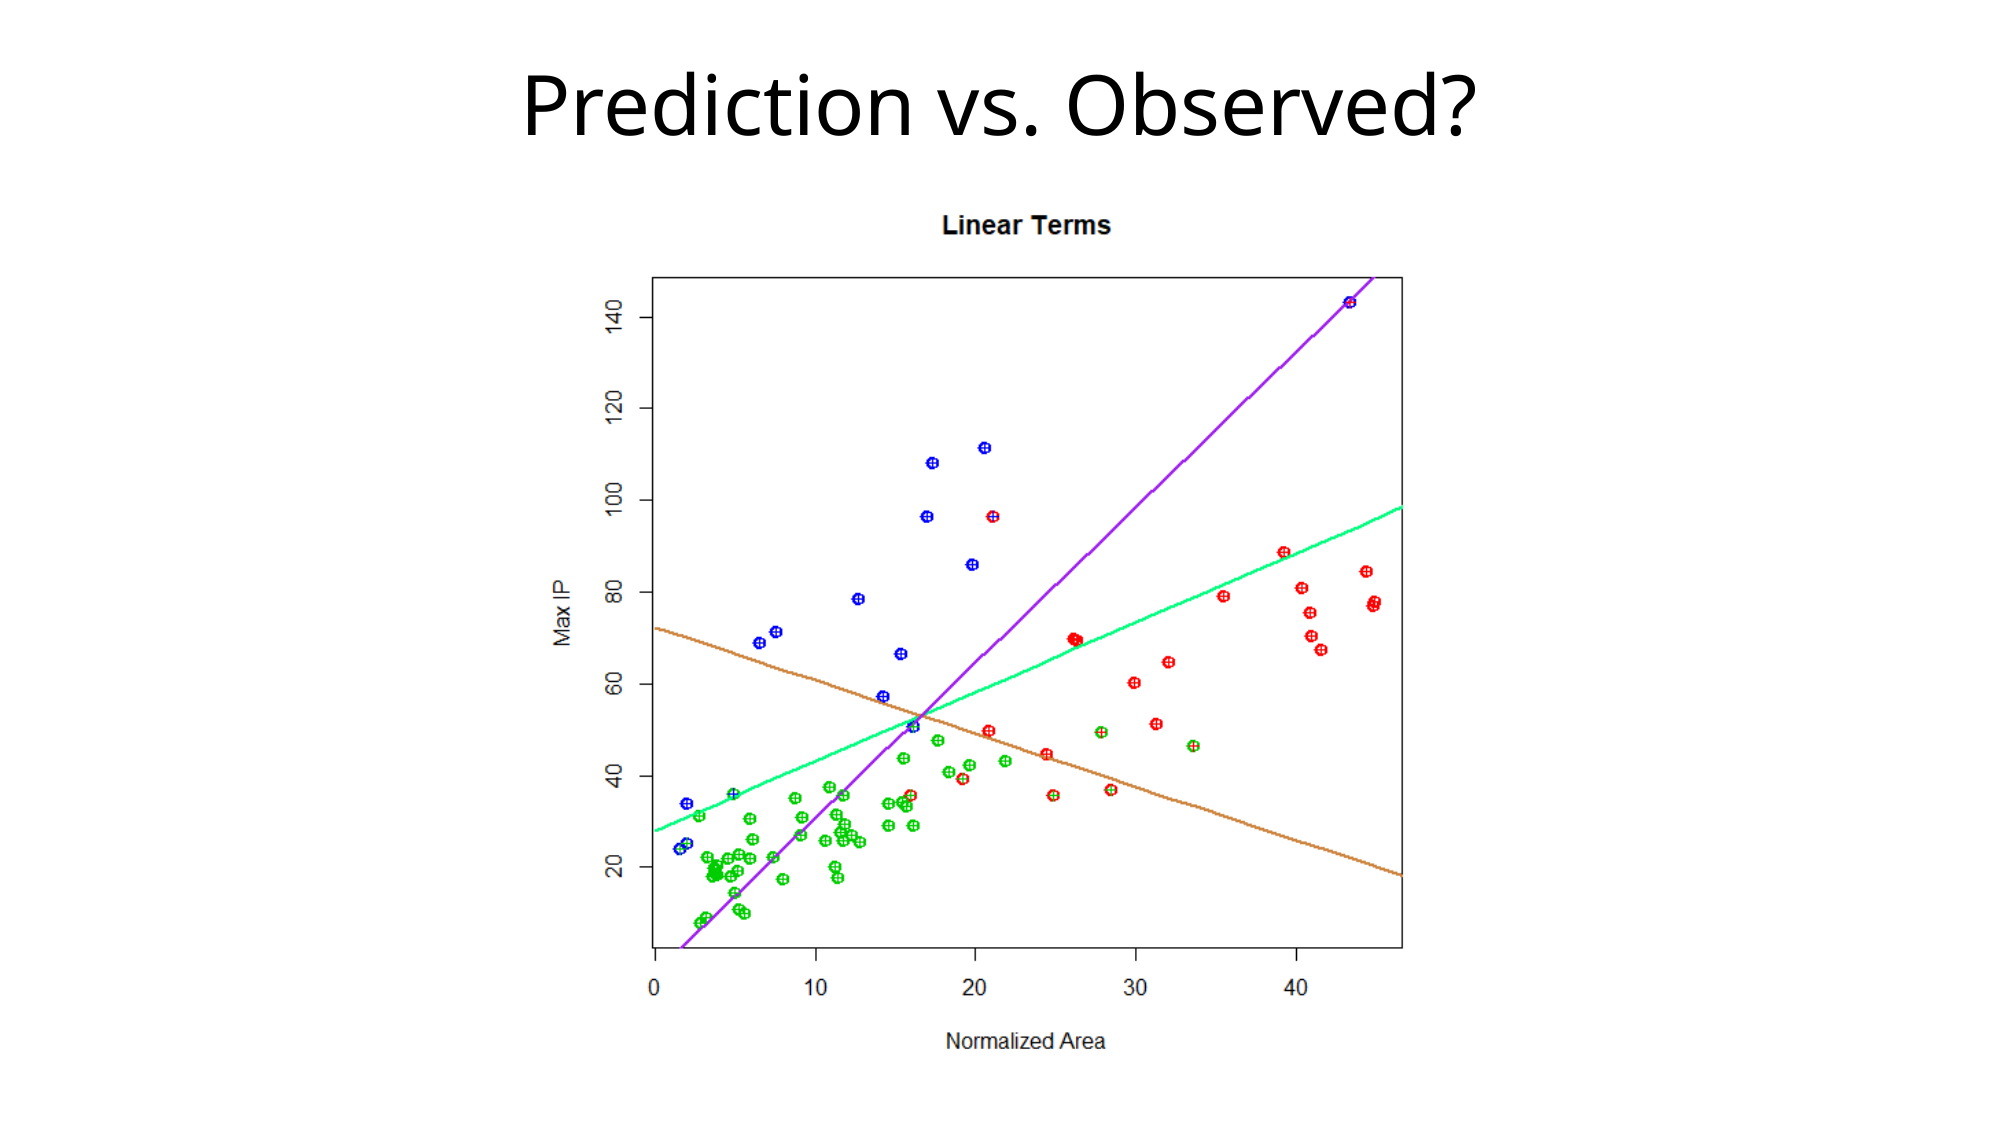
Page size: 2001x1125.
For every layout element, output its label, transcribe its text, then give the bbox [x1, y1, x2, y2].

picture [545, 170, 1458, 1082]
title Prediction vs. Observed? [137, 0, 1863, 218]
